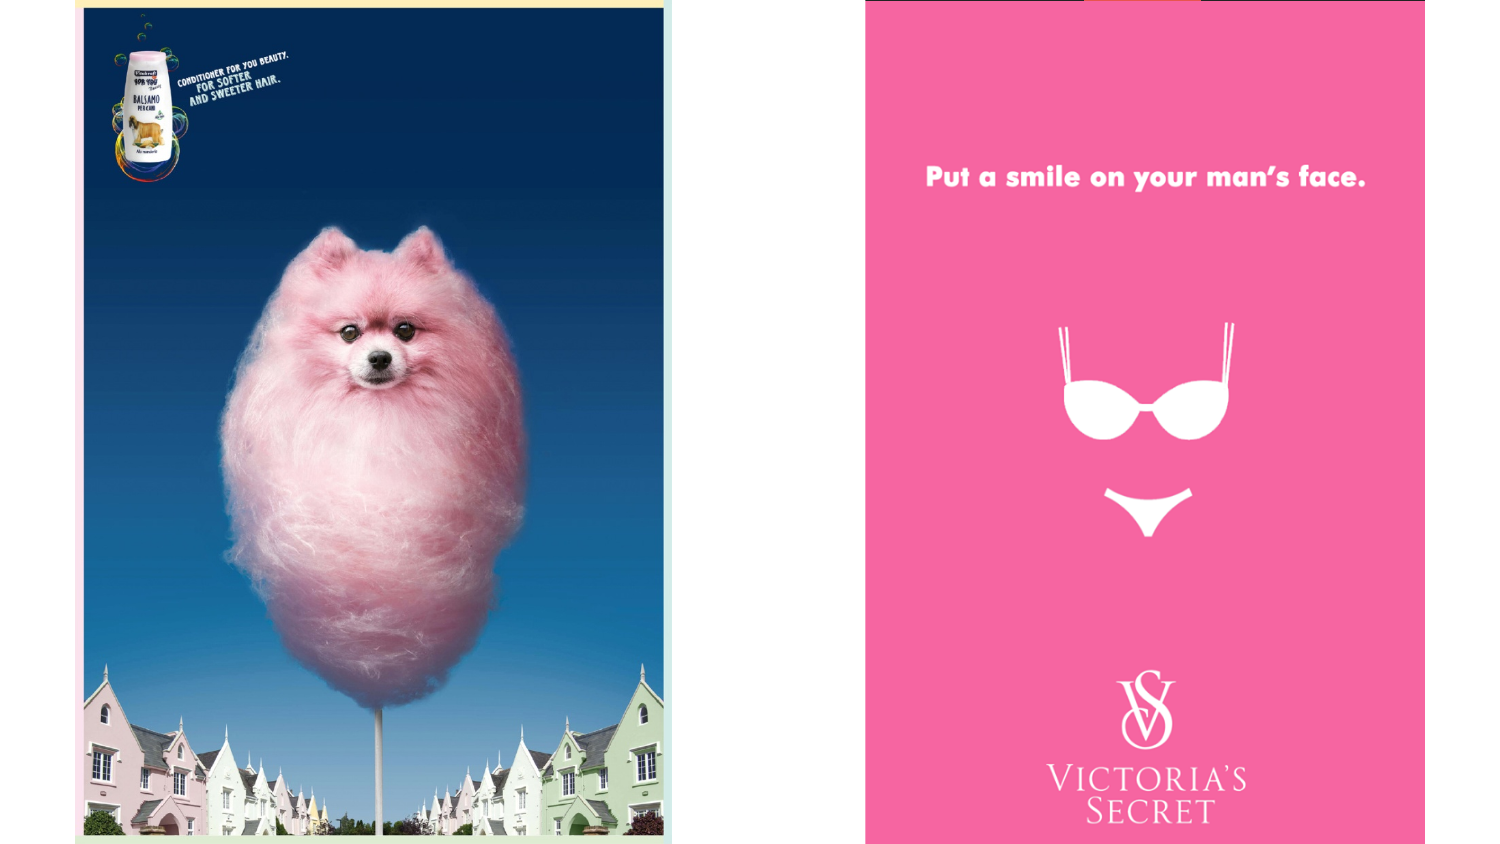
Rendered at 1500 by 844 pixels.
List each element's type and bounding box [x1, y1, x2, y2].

picture [865, 0, 1426, 844]
list [74, 0, 672, 844]
